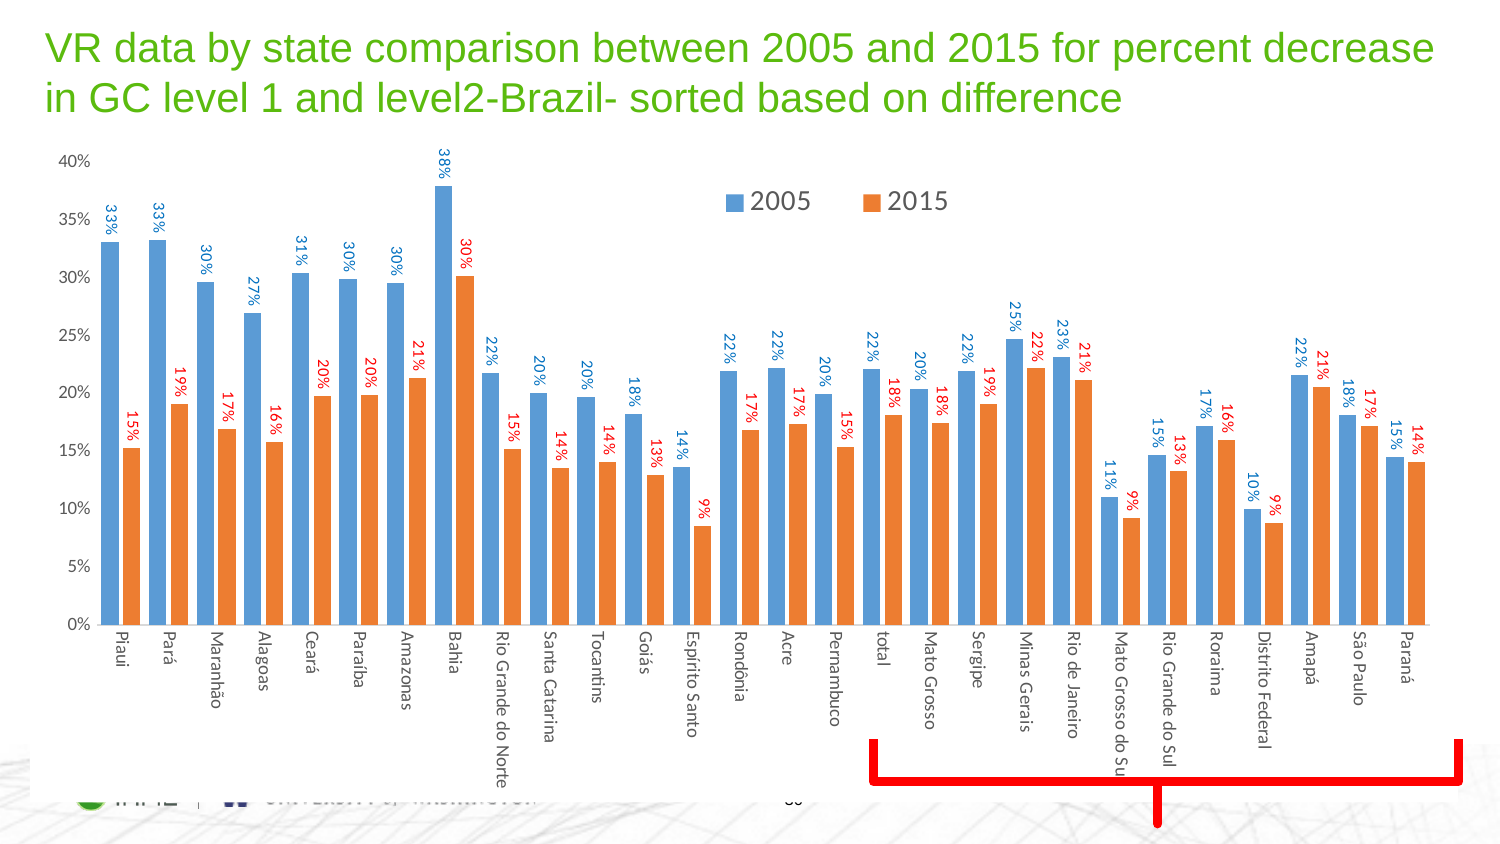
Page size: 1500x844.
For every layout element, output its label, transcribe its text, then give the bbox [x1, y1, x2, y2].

chart [29, 140, 1459, 803]
title VR data by state comparison between 2005 and 2015 for percent decrease in GC level 1 and level2-Brazil- sorted based on difference [29, 13, 1474, 130]
picture [0, 744, 1500, 844]
slide_number 30 [768, 811, 820, 817]
